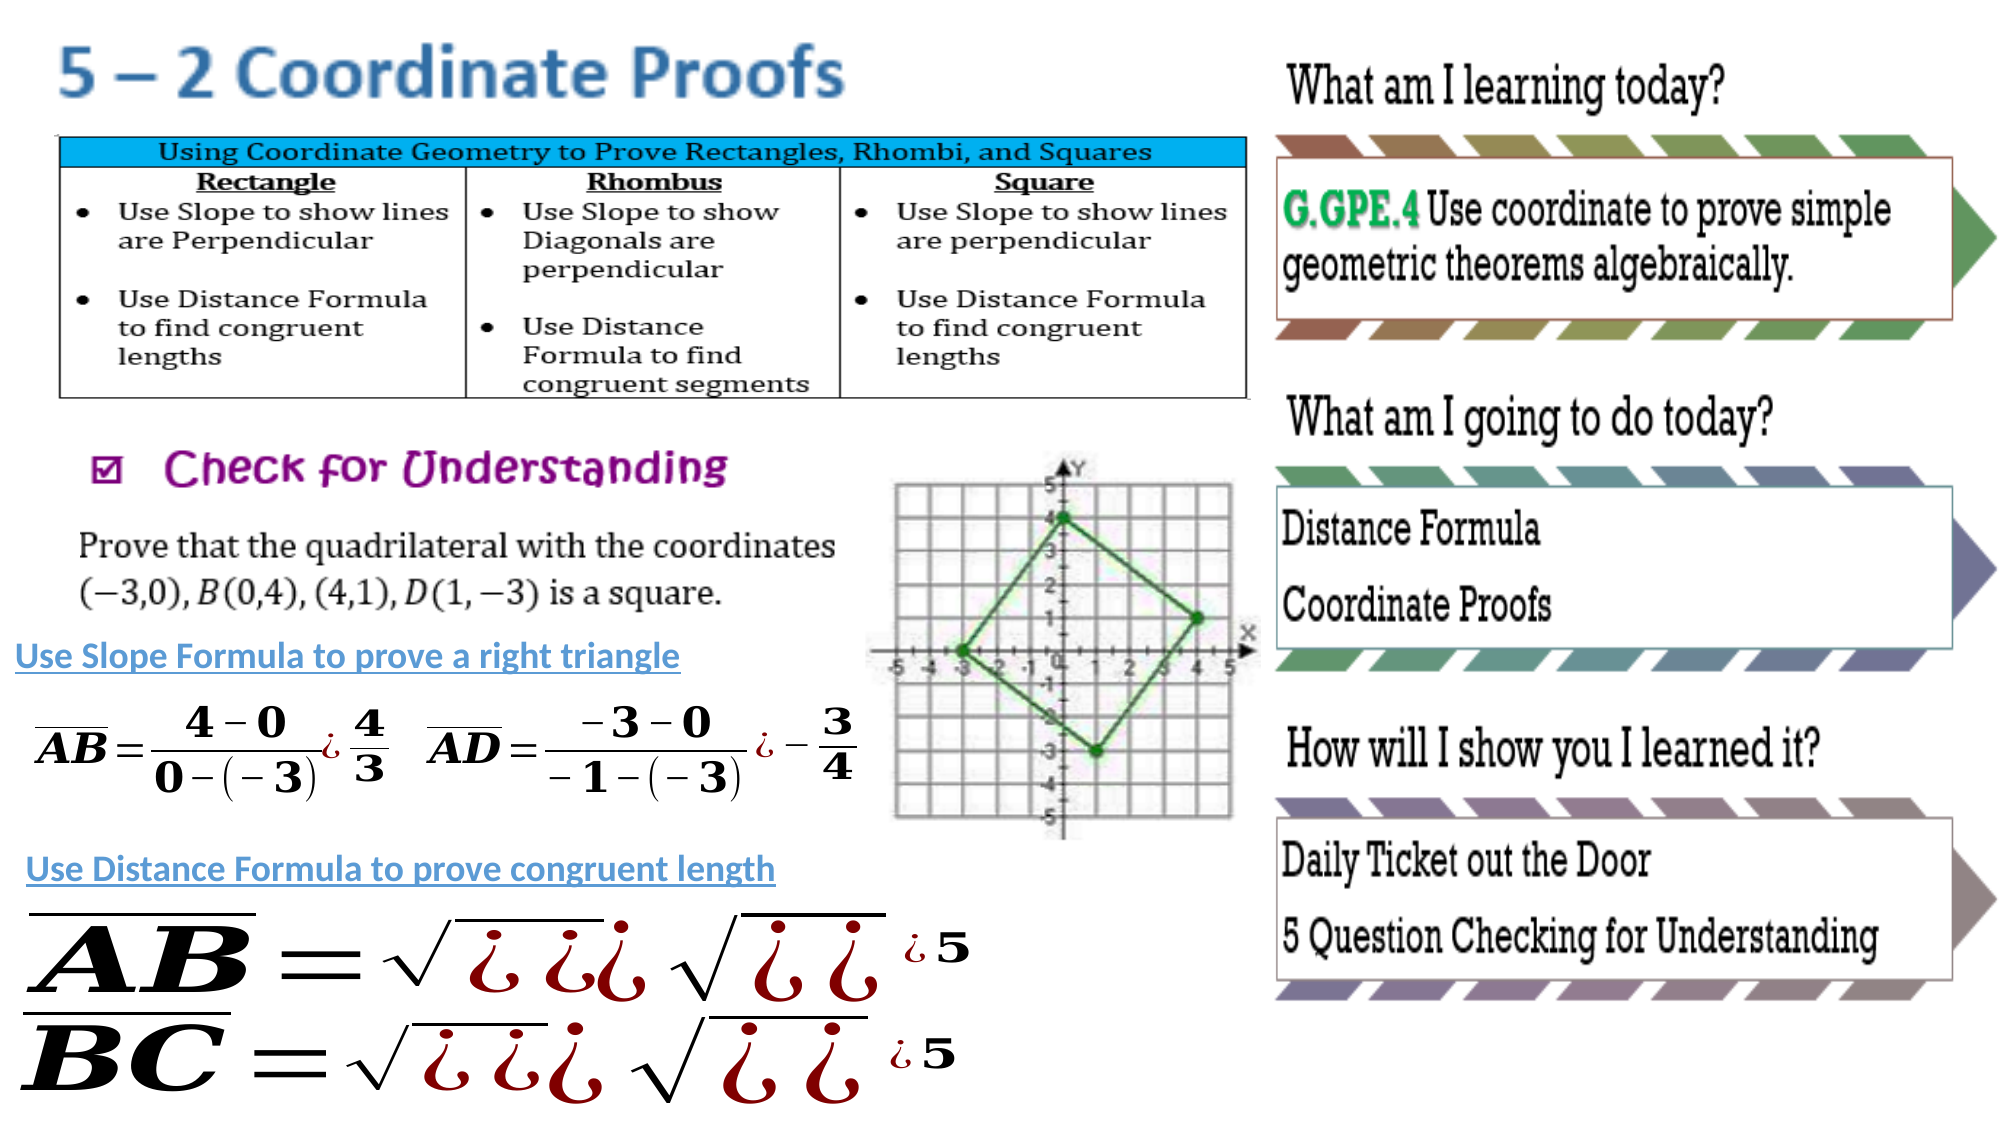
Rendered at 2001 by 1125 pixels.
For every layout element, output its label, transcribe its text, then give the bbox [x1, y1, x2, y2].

picture [34, 24, 863, 117]
text_box Use Slope Formula to prove a right triangle [0, 624, 80, 684]
picture [54, 134, 1251, 400]
text_box Use Distance Formula to prove congruent length [10, 836, 984, 897]
picture [1272, 45, 2000, 1013]
picture [80, 449, 1261, 852]
